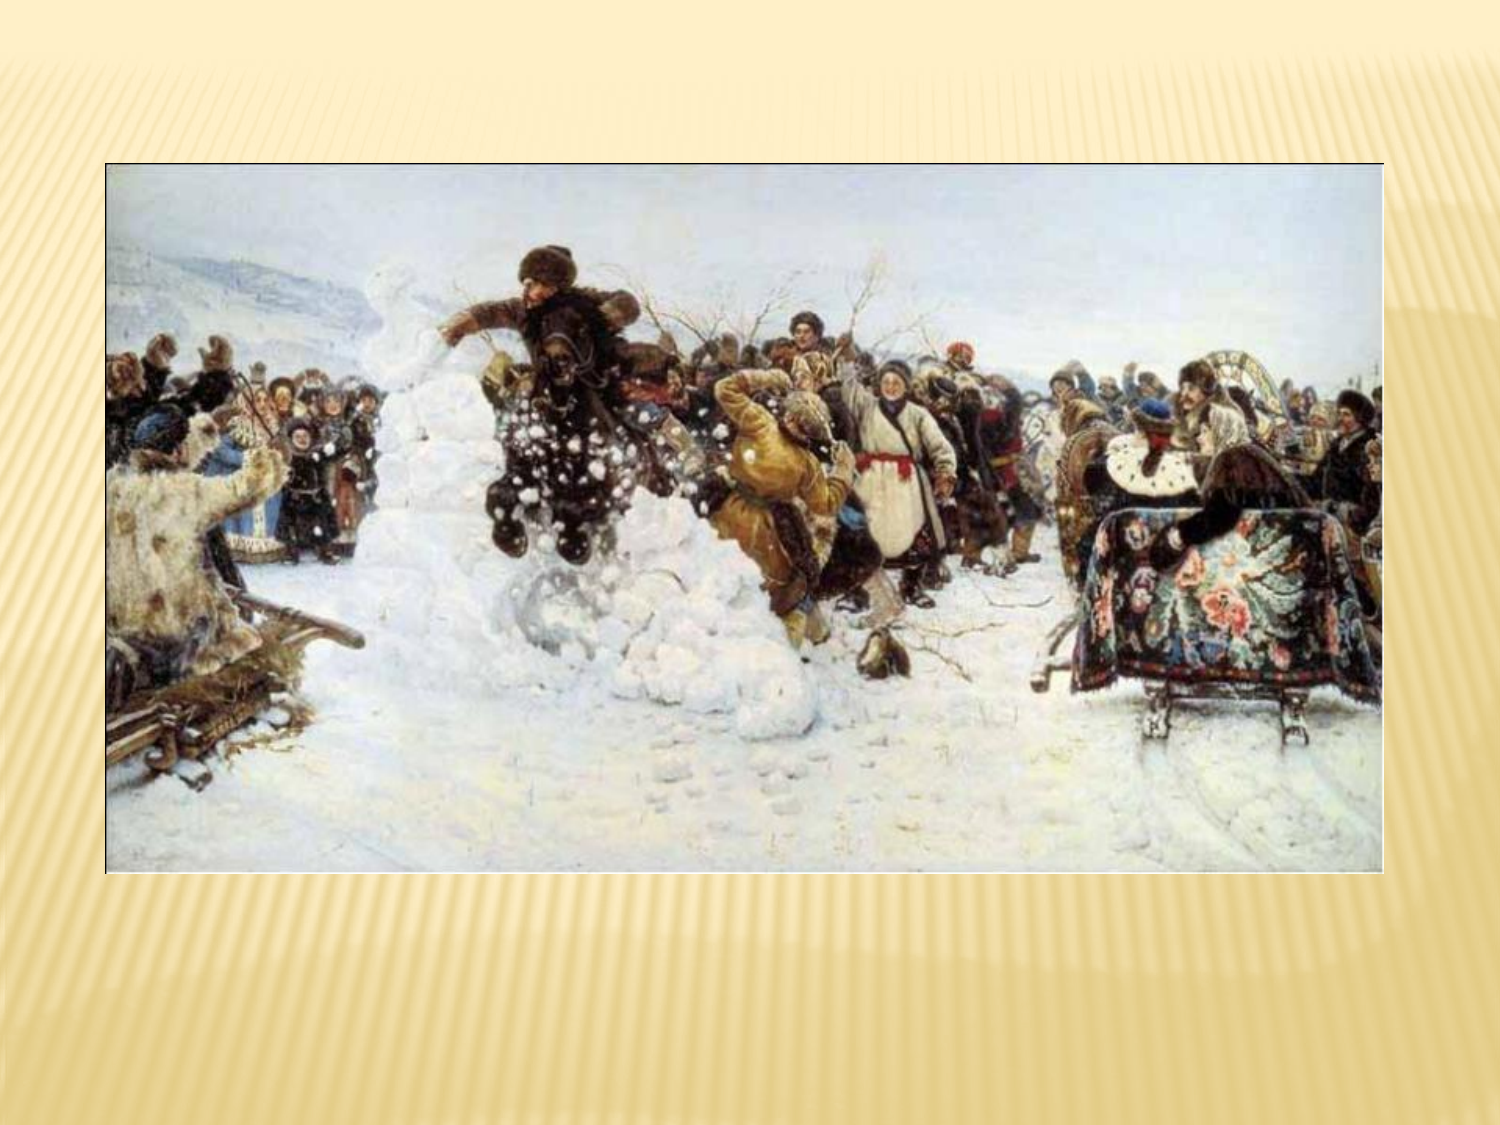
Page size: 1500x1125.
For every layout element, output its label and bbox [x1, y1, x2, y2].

picture [105, 163, 1384, 874]
